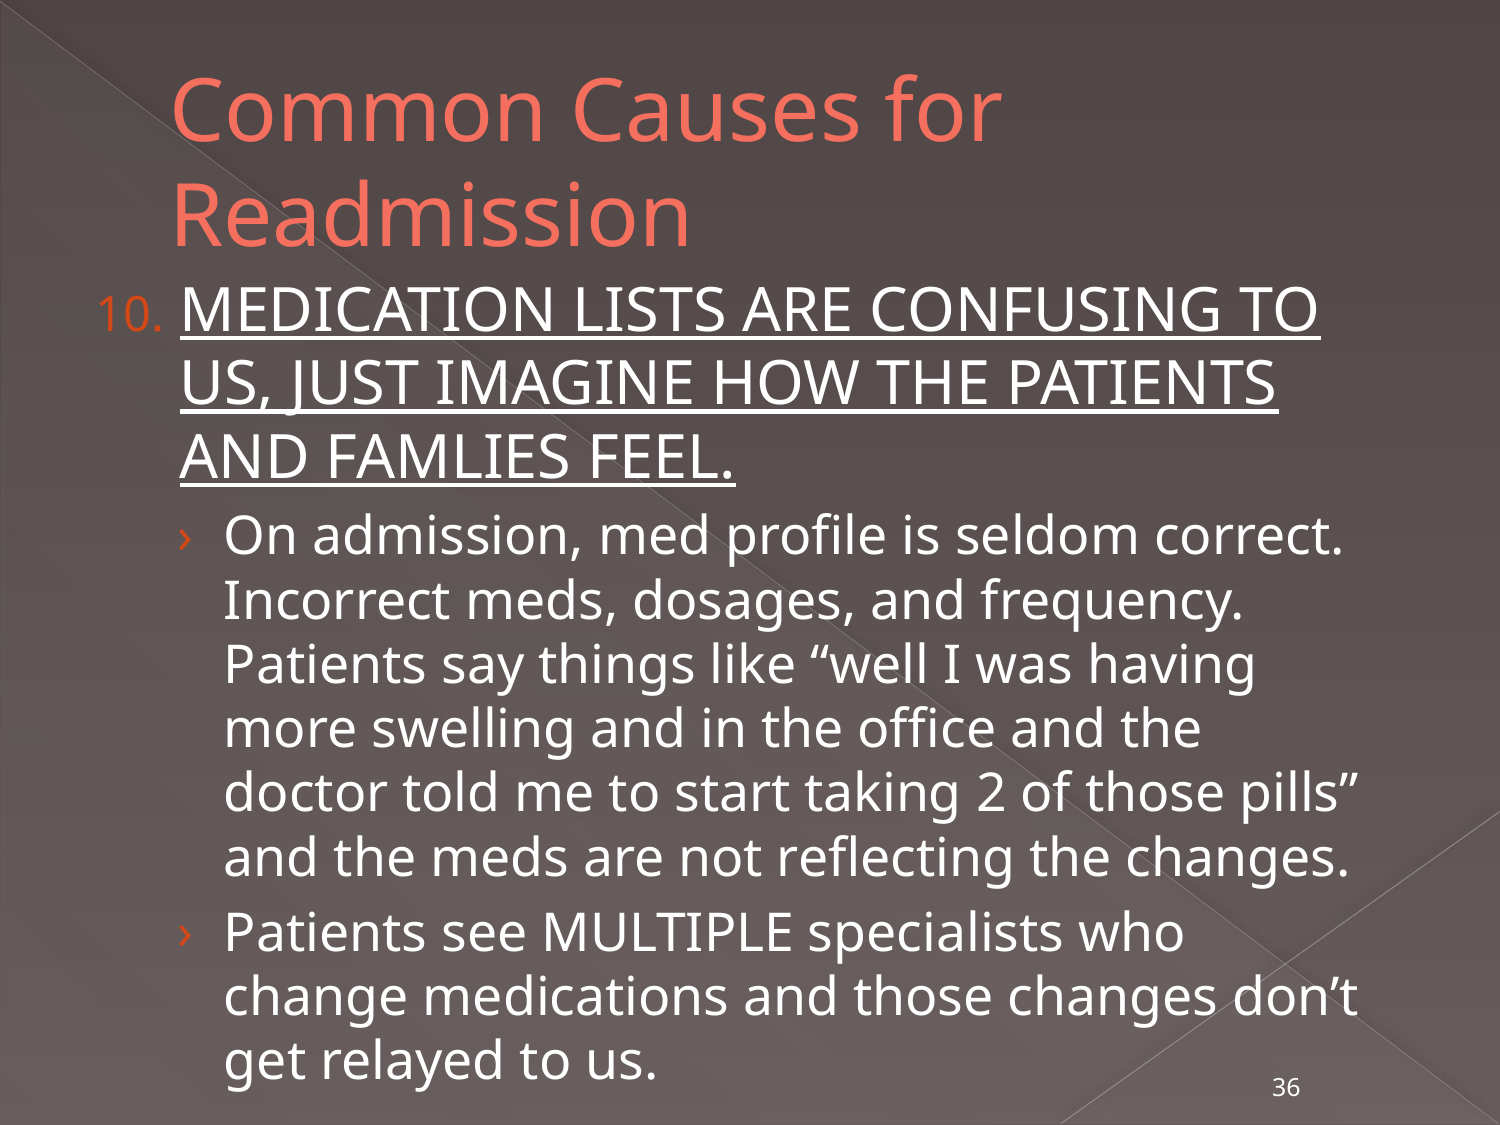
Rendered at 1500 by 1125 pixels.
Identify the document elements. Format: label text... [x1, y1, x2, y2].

title Common Causes for Readmission [75, 43, 1425, 274]
slide_number 36 [1245, 1063, 1328, 1113]
list MEDICATION LISTS ARE CONFUSING TO US, JUST IMAGINE HOW THE PATIENTS AND FAMLIES FEEL. On admission, med profile is seldom correct. Incorrect meds, dosages, and frequency. Patients say things like “well I was having more swelling and in the office and the doctor told me to start taking 2 of those pills” and the meds are not reflecting the changes. Patients see MULTIPLE specialists who change medications and those changes don’t get relayed to us. [75, 262, 1388, 1100]
